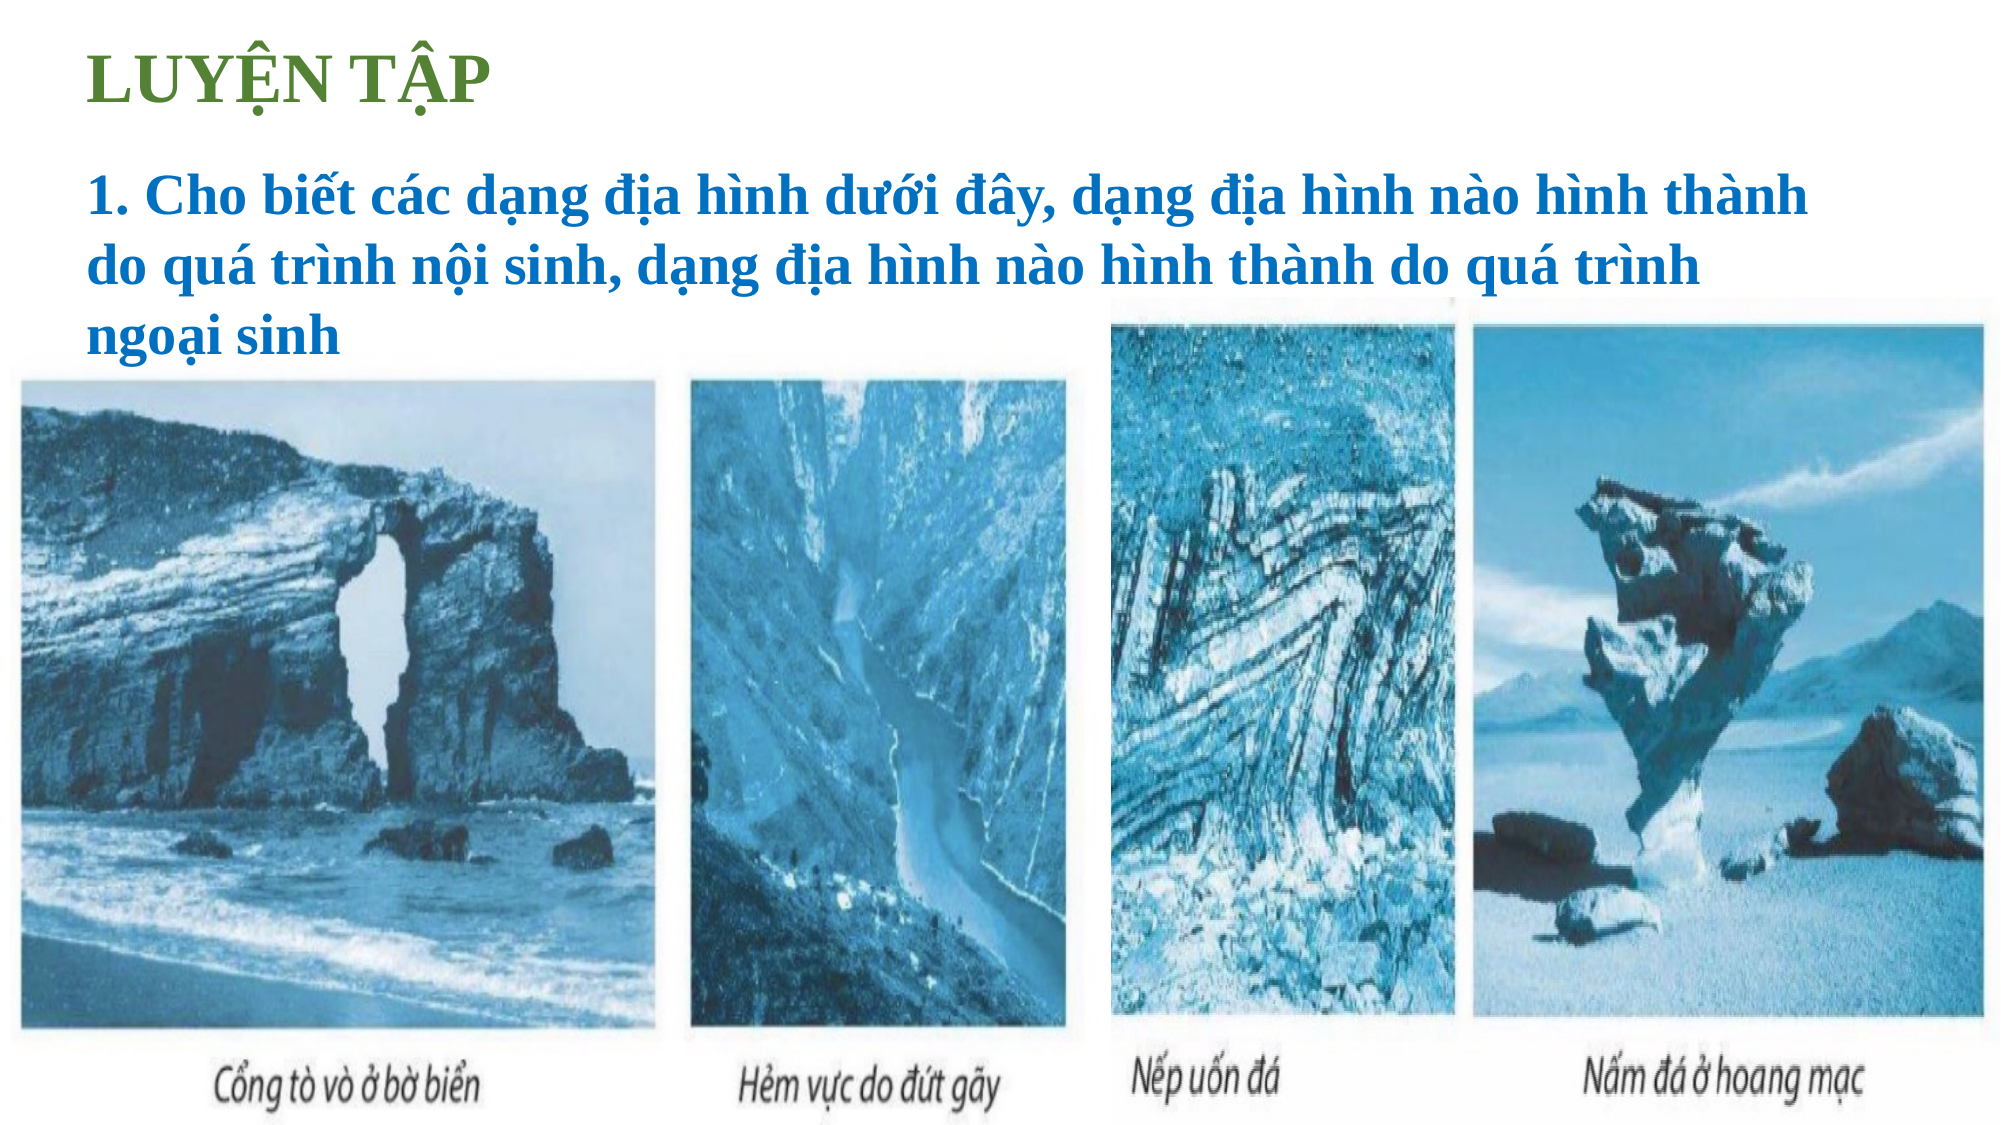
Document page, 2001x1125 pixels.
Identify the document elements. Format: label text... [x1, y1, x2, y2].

text_box 1. Cho biết các dạng địa hình dưới đây, dạng địa hình nào hình thành do quá trình nội sinh, dạng địa hình nào hình thành do quá trình ngoại sinh [71, 148, 1855, 297]
text_box LUYỆN TẬP [71, 0, 561, 125]
picture [10, 297, 2000, 1125]
